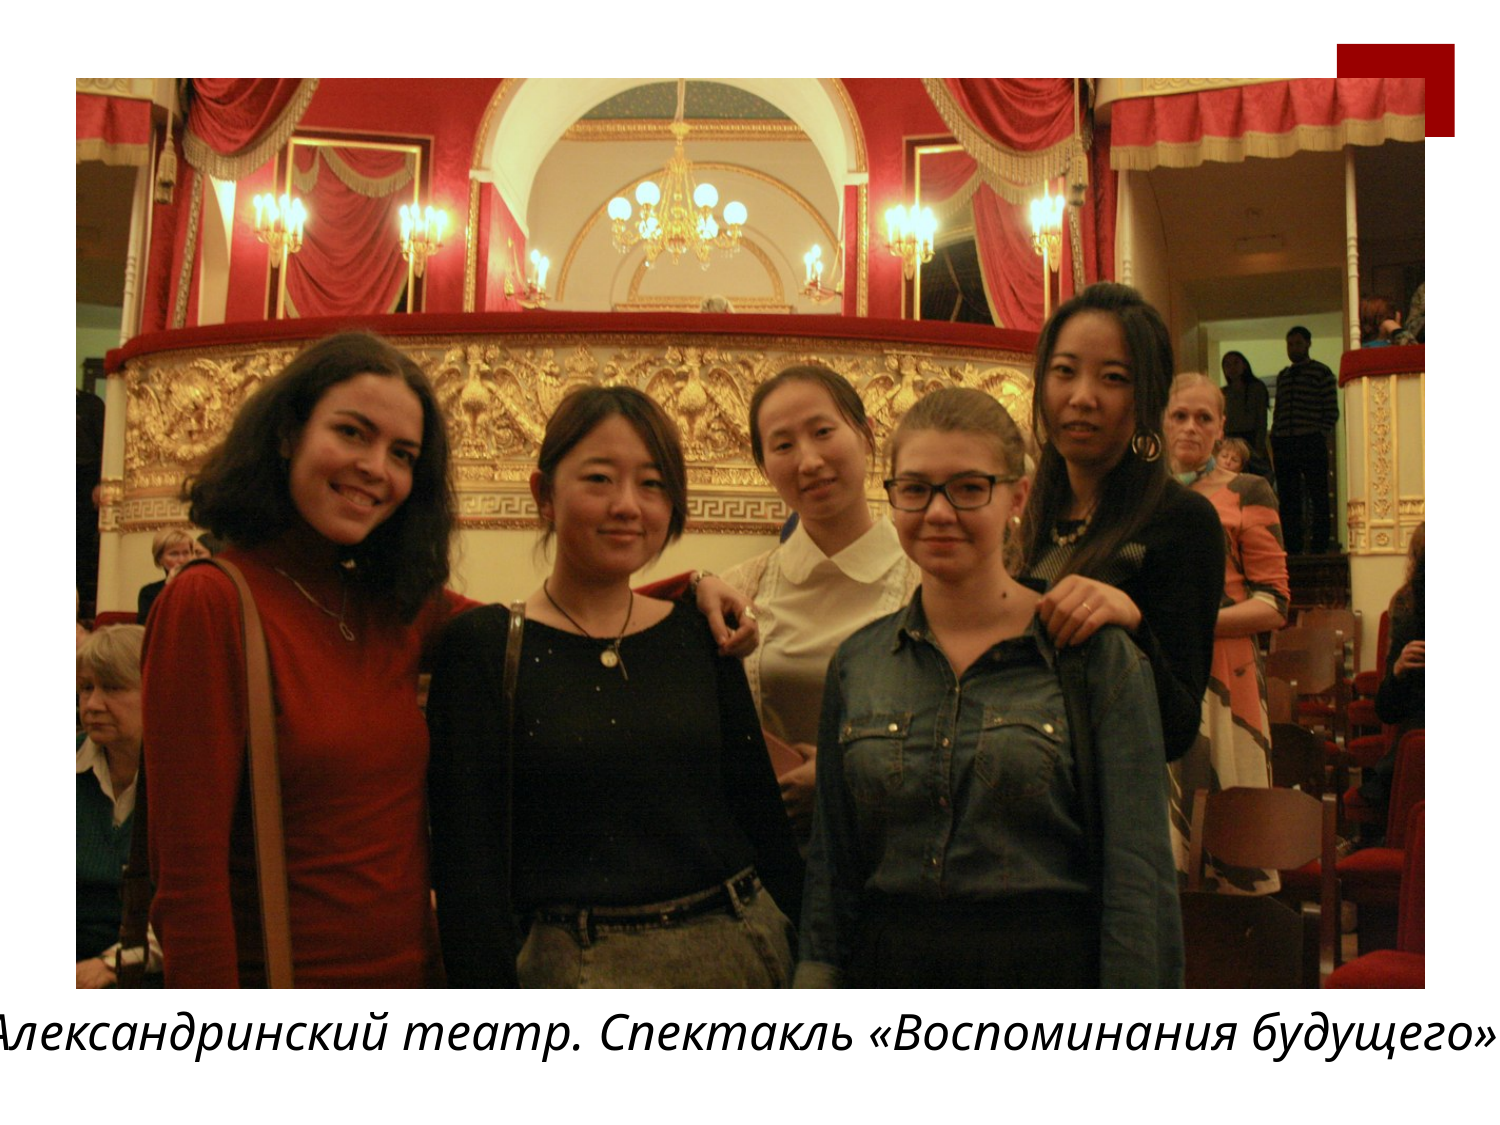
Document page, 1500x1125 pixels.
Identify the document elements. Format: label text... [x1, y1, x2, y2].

picture [76, 77, 1426, 989]
text_box Александринский театр. Спектакль «Воспоминания будущего» [0, 999, 1500, 1069]
